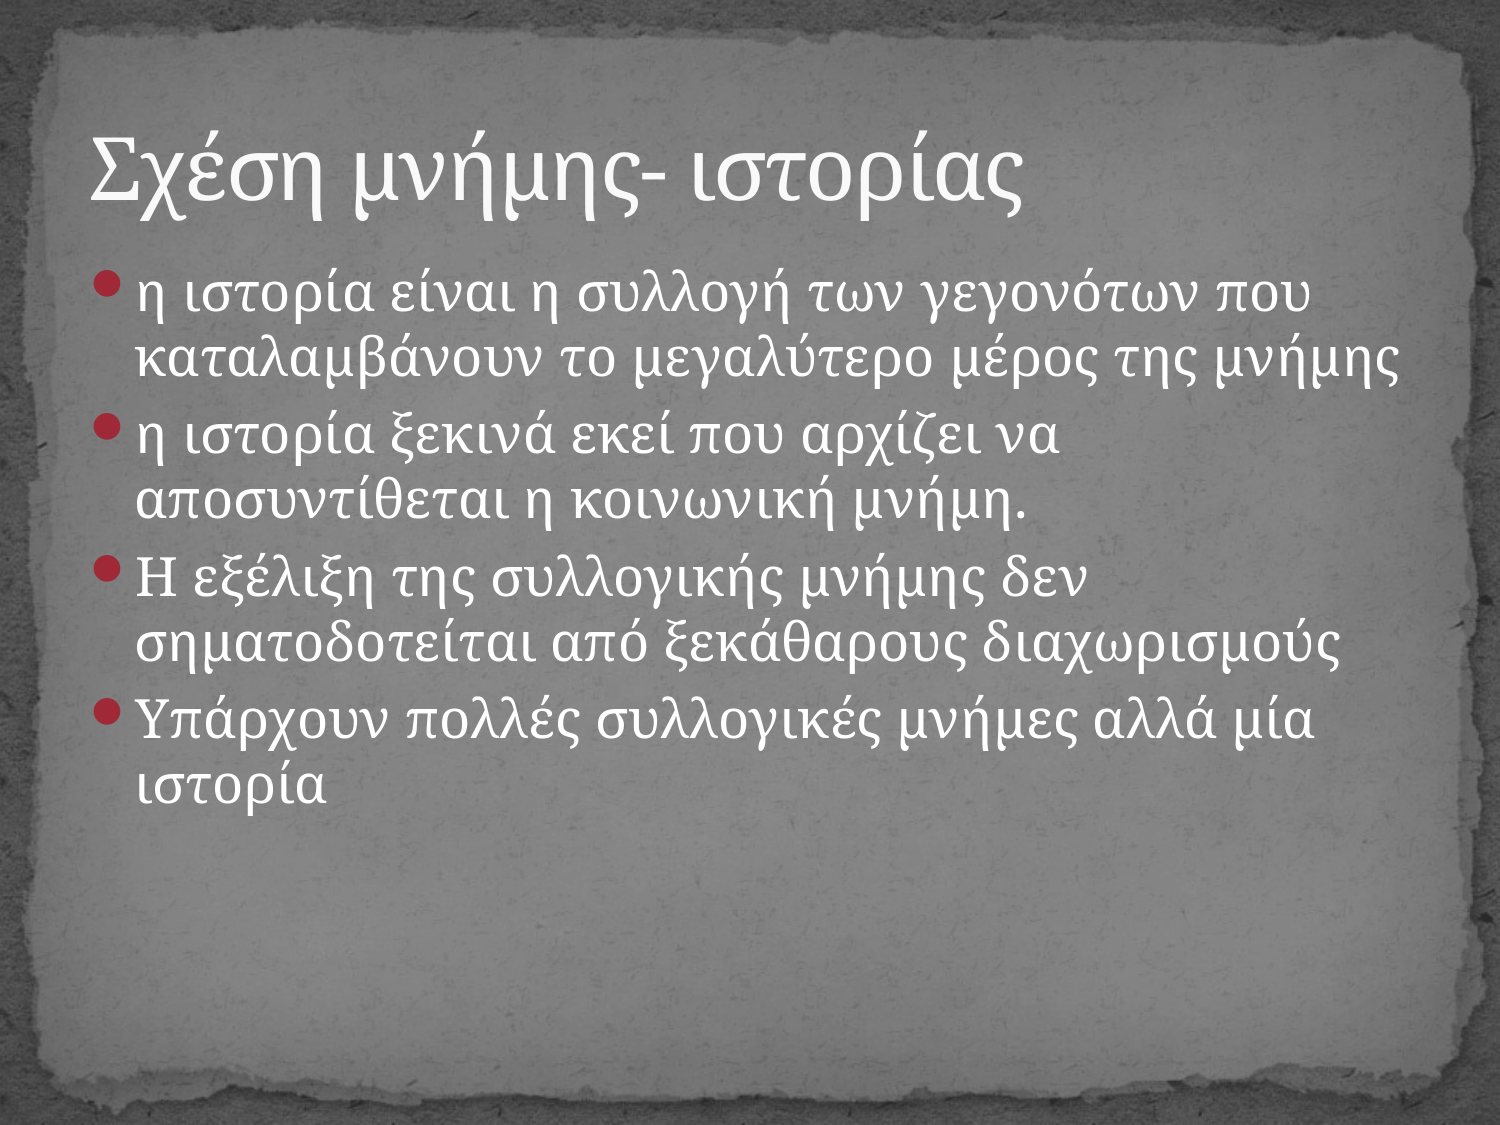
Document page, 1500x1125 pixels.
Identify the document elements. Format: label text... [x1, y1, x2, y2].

title Σχέση μνήμης- ιστορίας [74, 24, 1425, 225]
list η ιστορία είναι η συλλογή των γεγονότων που καταλαμβάνουν το μεγαλύτερο μέρος της μνήμης η ιστορία ξεκινά εκεί που αρχίζει να αποσυντίθεται η κοινωνική μνήμη. Η εξέλιξη της συλλογικής μνήμης δεν σηματοδοτείται από ξεκάθαρους διαχωρισμούς Υπάρχουν πολλές συλλογικές μνήμες αλλά μία ιστορία [75, 249, 1425, 1000]
